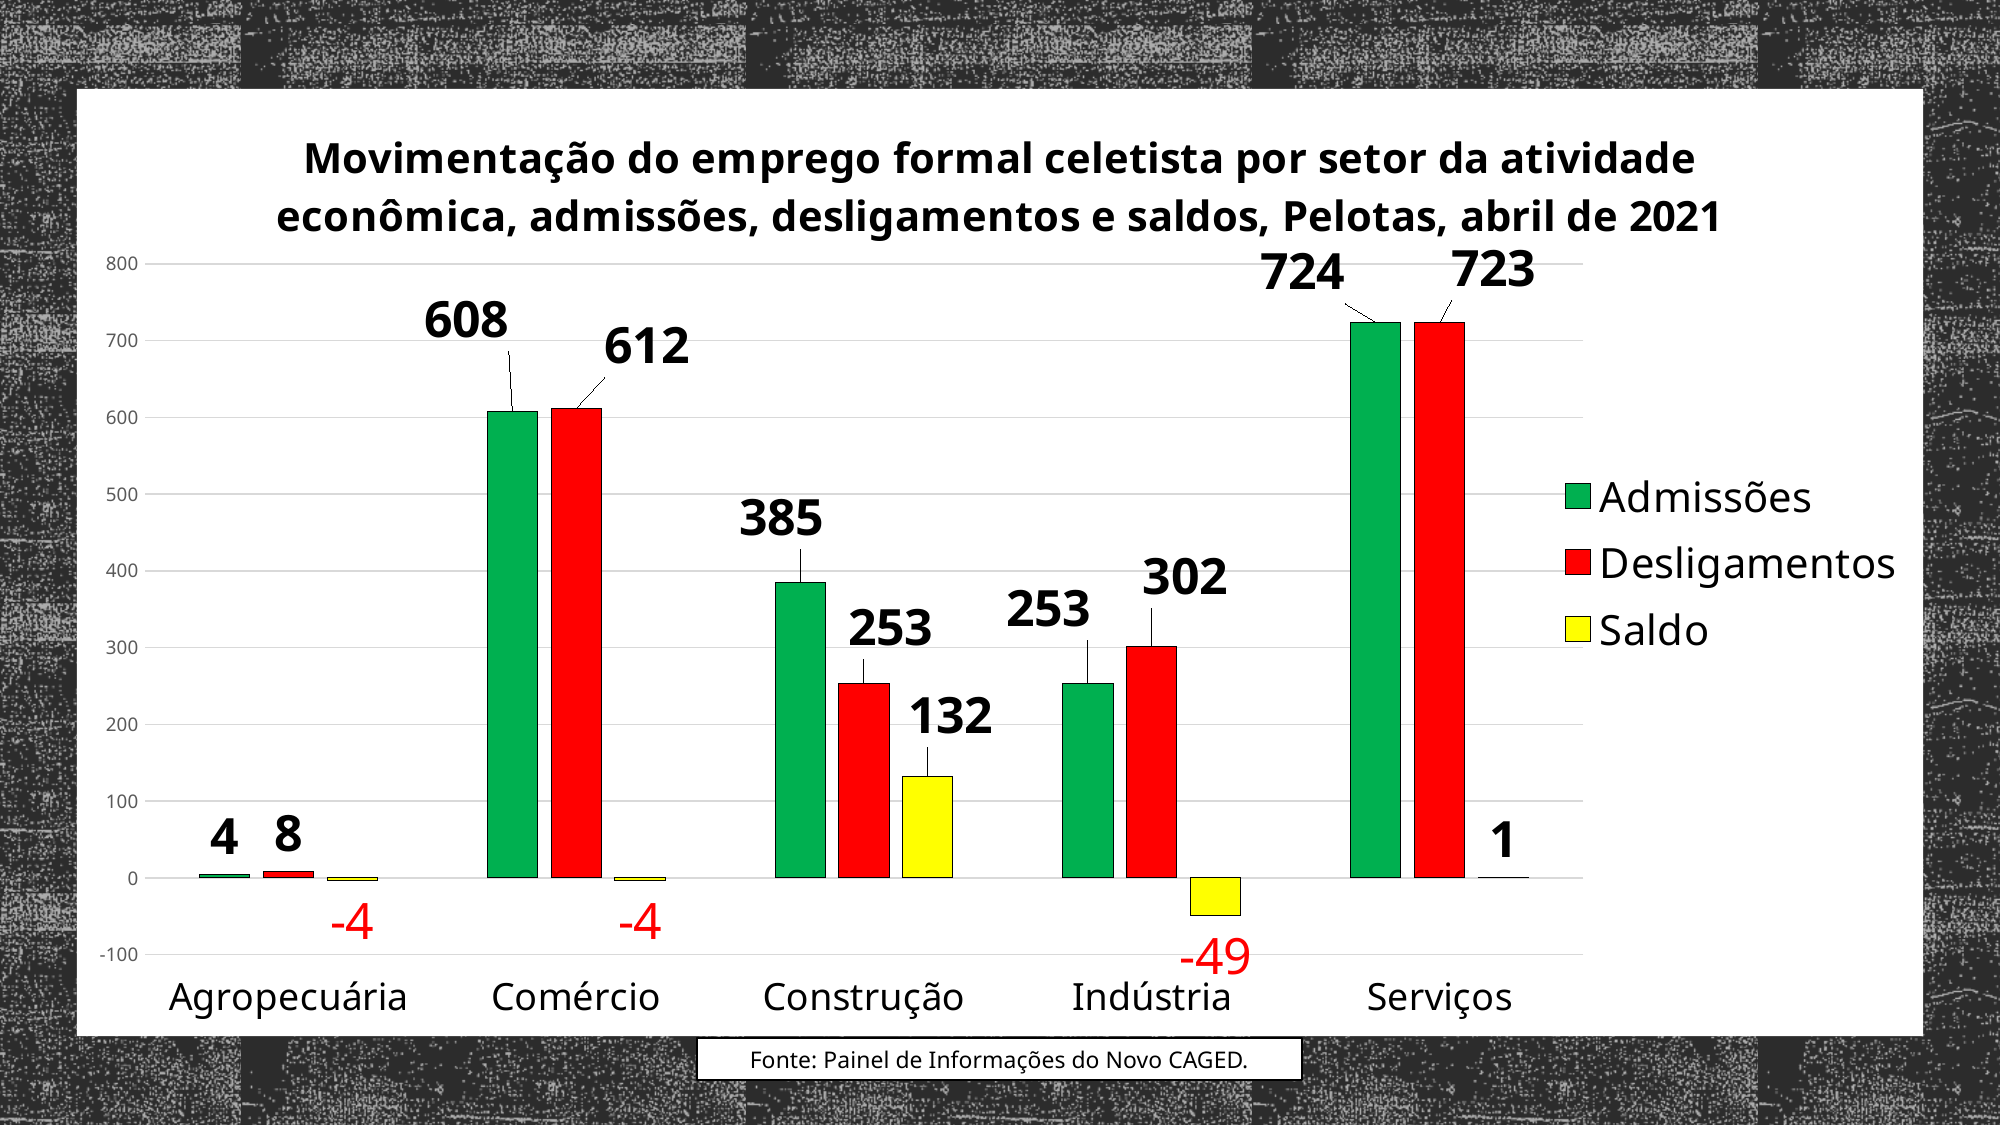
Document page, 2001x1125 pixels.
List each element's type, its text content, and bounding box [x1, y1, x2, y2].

text_box [0, 0, 2000, 1125]
chart [81, 93, 1920, 1031]
text_box Fonte: Painel de Informações do Novo CAGED. [696, 1037, 1303, 1081]
